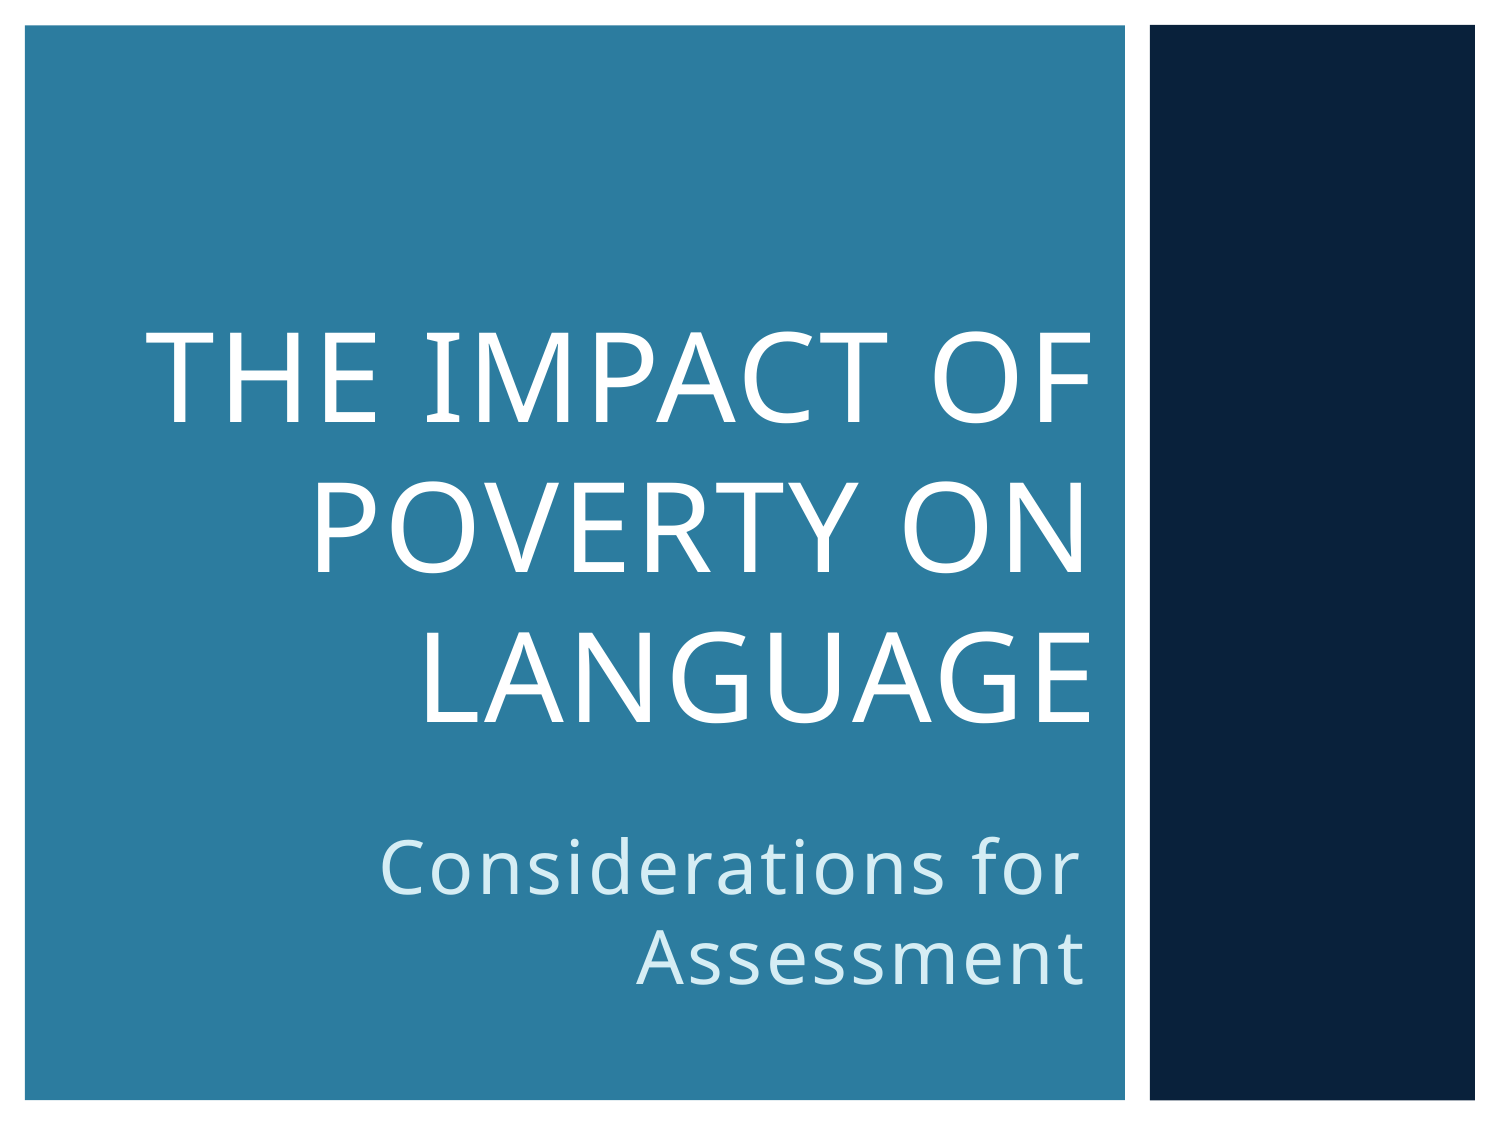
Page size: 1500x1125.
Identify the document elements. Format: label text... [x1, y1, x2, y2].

list Considerations for Assessment [75, 774, 1100, 1045]
title The impact of Poverty on language [75, 387, 1113, 658]
